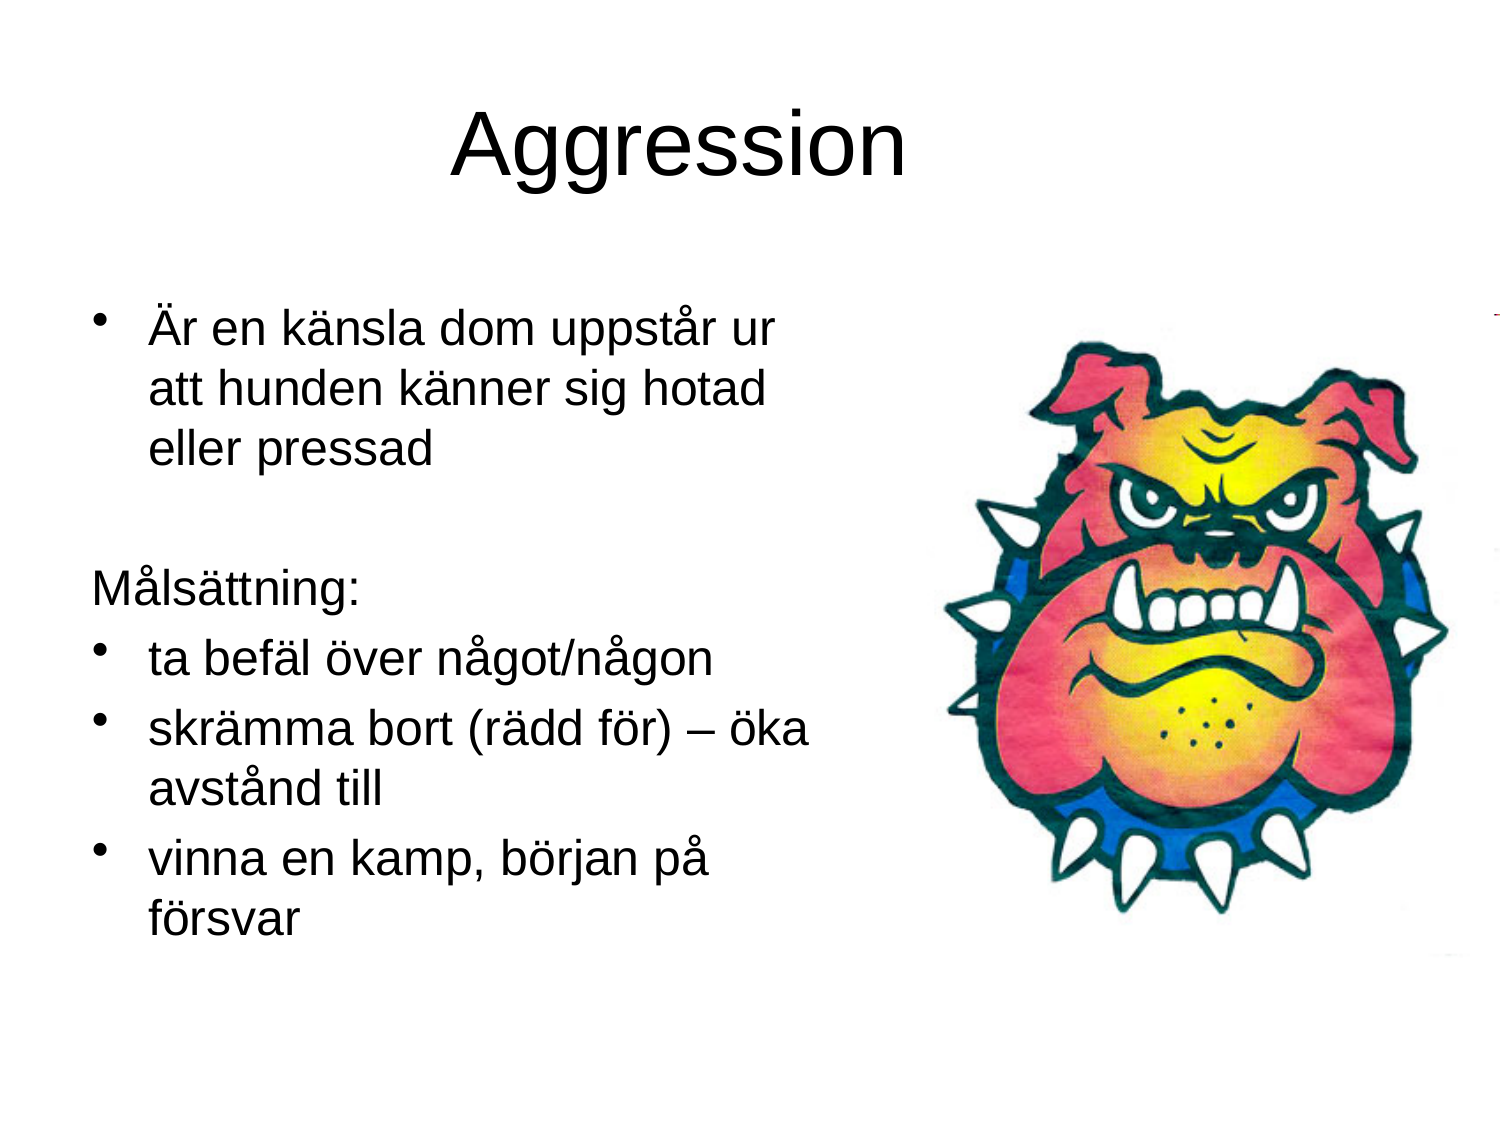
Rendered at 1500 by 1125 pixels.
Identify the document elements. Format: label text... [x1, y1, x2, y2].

title Aggression [75, 45, 1425, 233]
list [925, 314, 1500, 958]
list Är en känsla dom uppstår ur att hunden känner sig hotad eller pressad Målsättning: ta befäl över något/någon skrämma bort (rädd för) – öka avstånd till vinna en kamp, början på försvar [76, 208, 857, 951]
